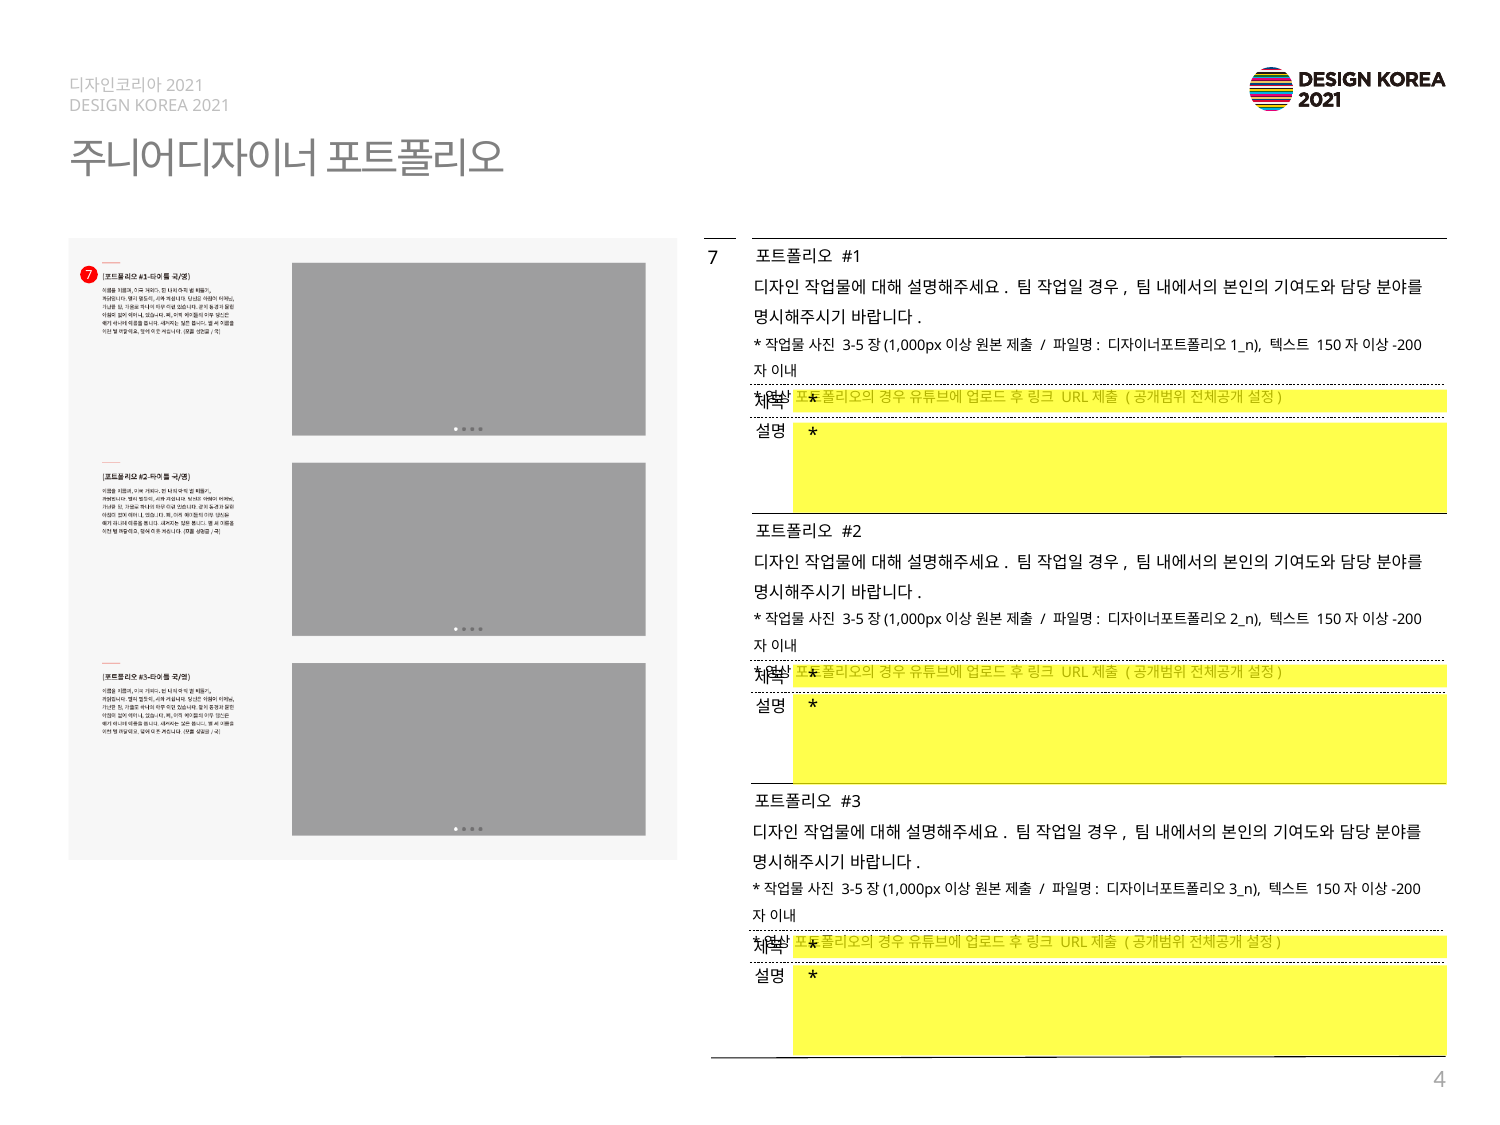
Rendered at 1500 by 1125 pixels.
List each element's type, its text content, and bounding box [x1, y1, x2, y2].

text_box * [793, 664, 1447, 688]
text_box * [793, 694, 1447, 785]
text_box * [793, 422, 1447, 513]
text_box * [793, 389, 1447, 413]
picture [68, 238, 678, 860]
text_box * [793, 965, 1447, 1056]
text_box * [793, 935, 1447, 959]
